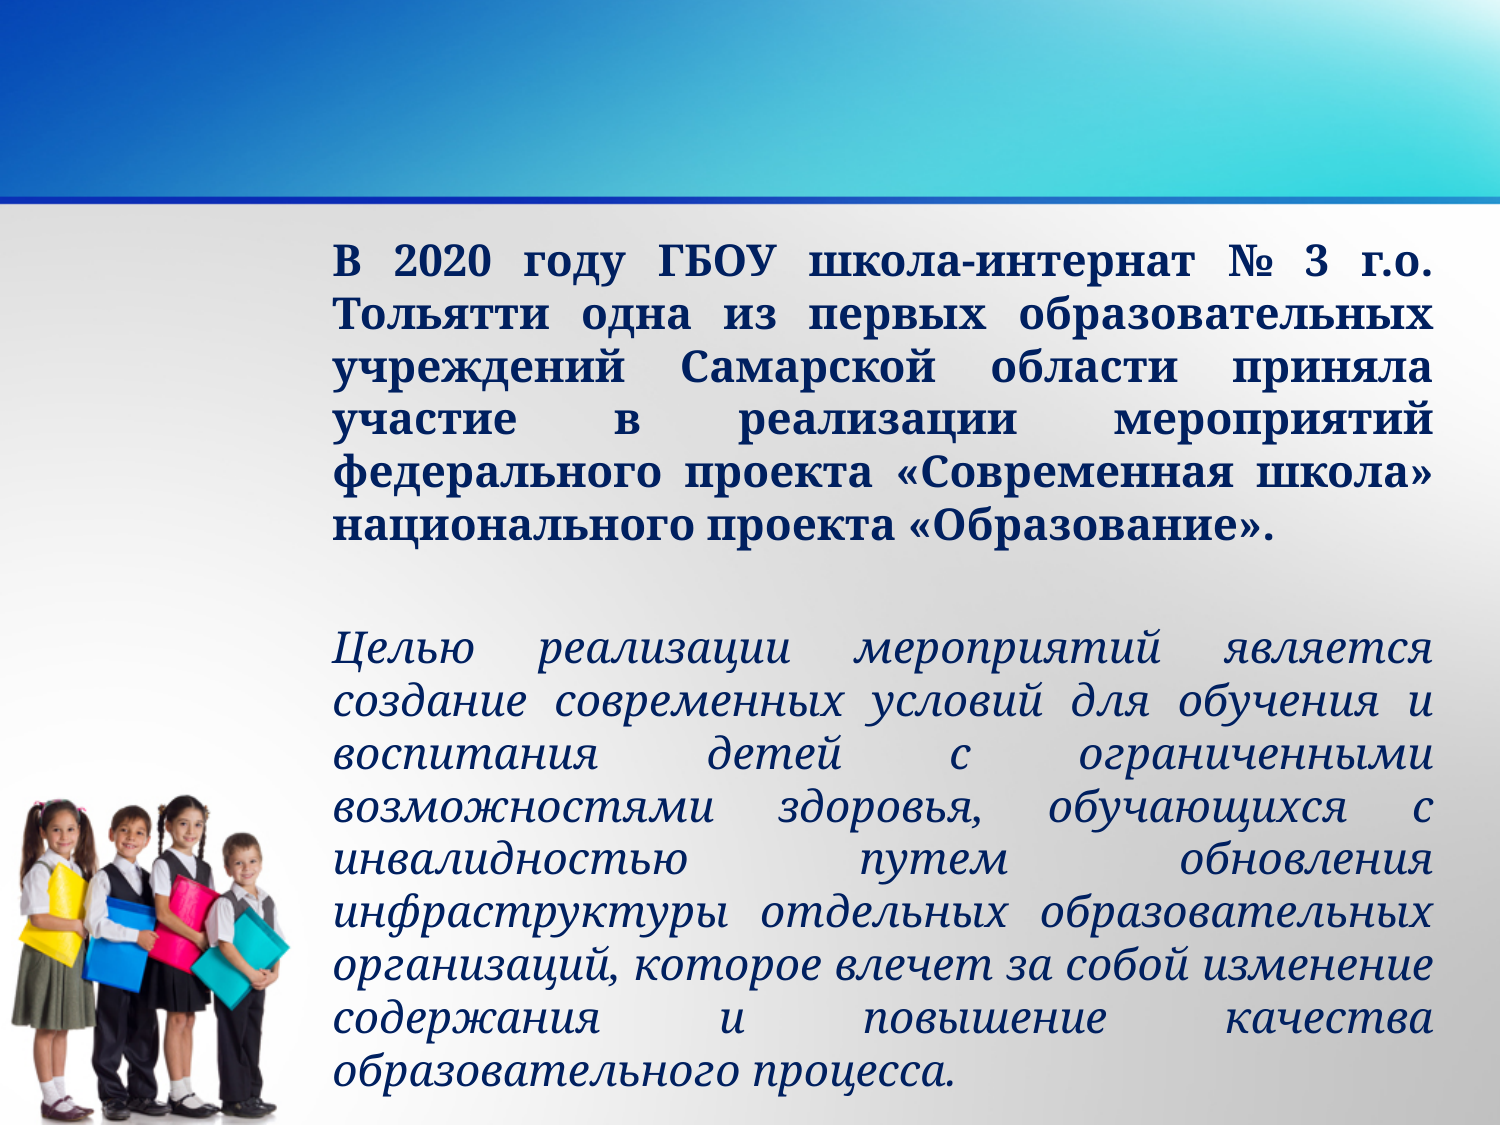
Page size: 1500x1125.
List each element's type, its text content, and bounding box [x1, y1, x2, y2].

list В 2020 году ГБОУ школа-интернат № 3 г.о. Тольятти одна из первых образовательных учреждений Самарской области приняла участие в реализации мероприятий федерального проекта «Современная школа» национального проекта «Образование». Целью реализации мероприятий является создание современных условий для обучения и воспитания детей с ограниченными возможностями здоровья, обучающихся с инвалидностью путем обновления инфраструктуры отдельных образовательных организаций, которое влечет за собой изменение содержания и повышение качества образовательного процесса. [275, 224, 1450, 1125]
picture [0, 0, 1500, 1125]
